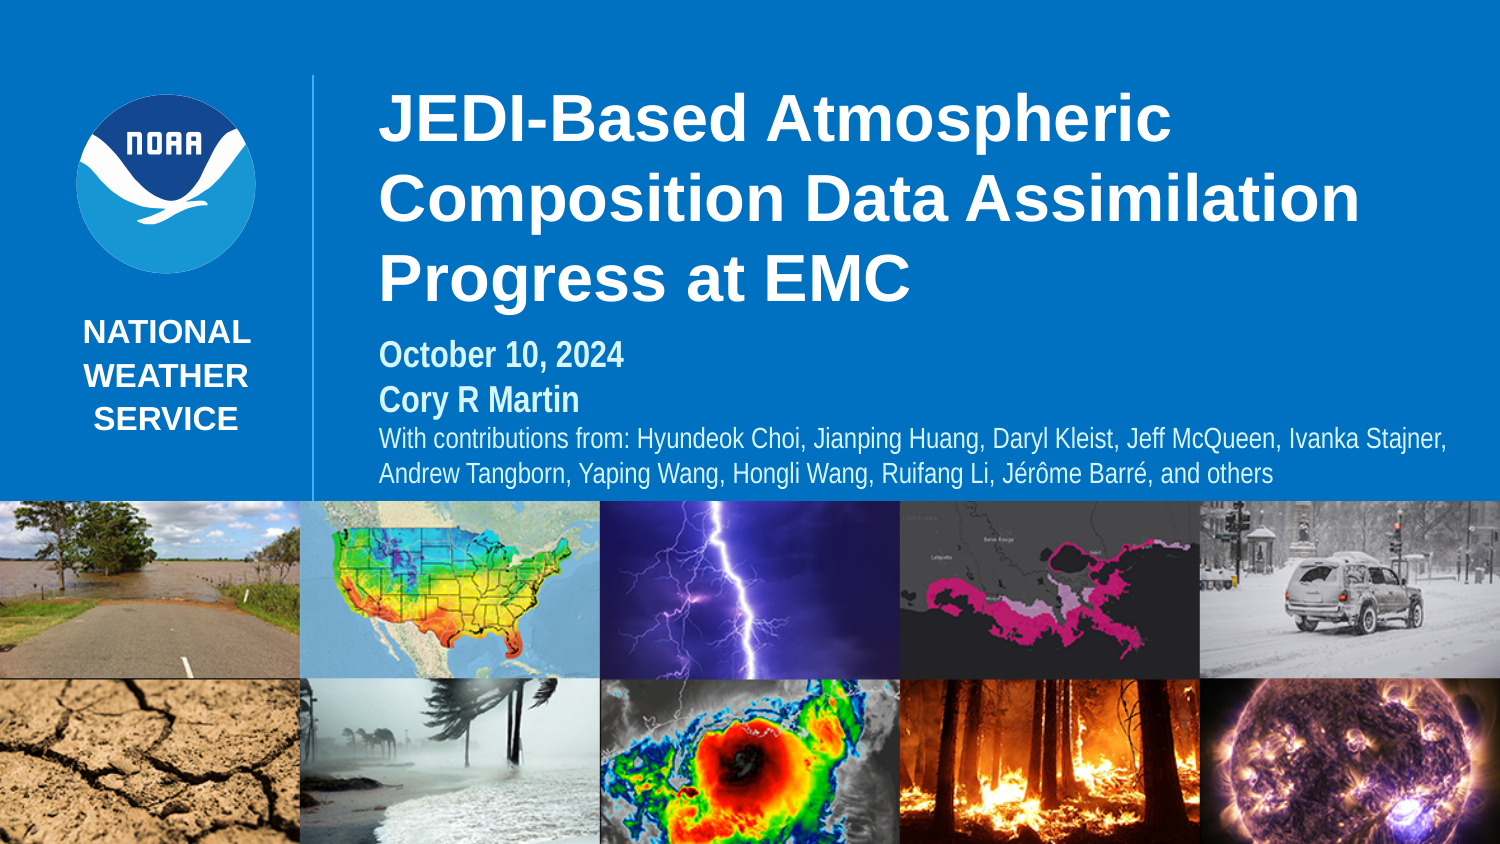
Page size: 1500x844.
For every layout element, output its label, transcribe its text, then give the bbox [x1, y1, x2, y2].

picture [0, 500, 1500, 844]
list JEDI-Based Atmospheric Composition Data Assimilation Progress at EMC [379, 75, 1379, 243]
picture [75, 93, 258, 276]
list October 10, 2024 Cory R Martin With contributions from: Hyundeok Choi, Jianping Huang, Daryl Kleist, Jeff McQueen, Ivanka Stajner, Andrew Tangborn, Yaping Wang, Hongli Wang, Ruifang Li, Jérôme Barré, and others [379, 329, 1465, 484]
